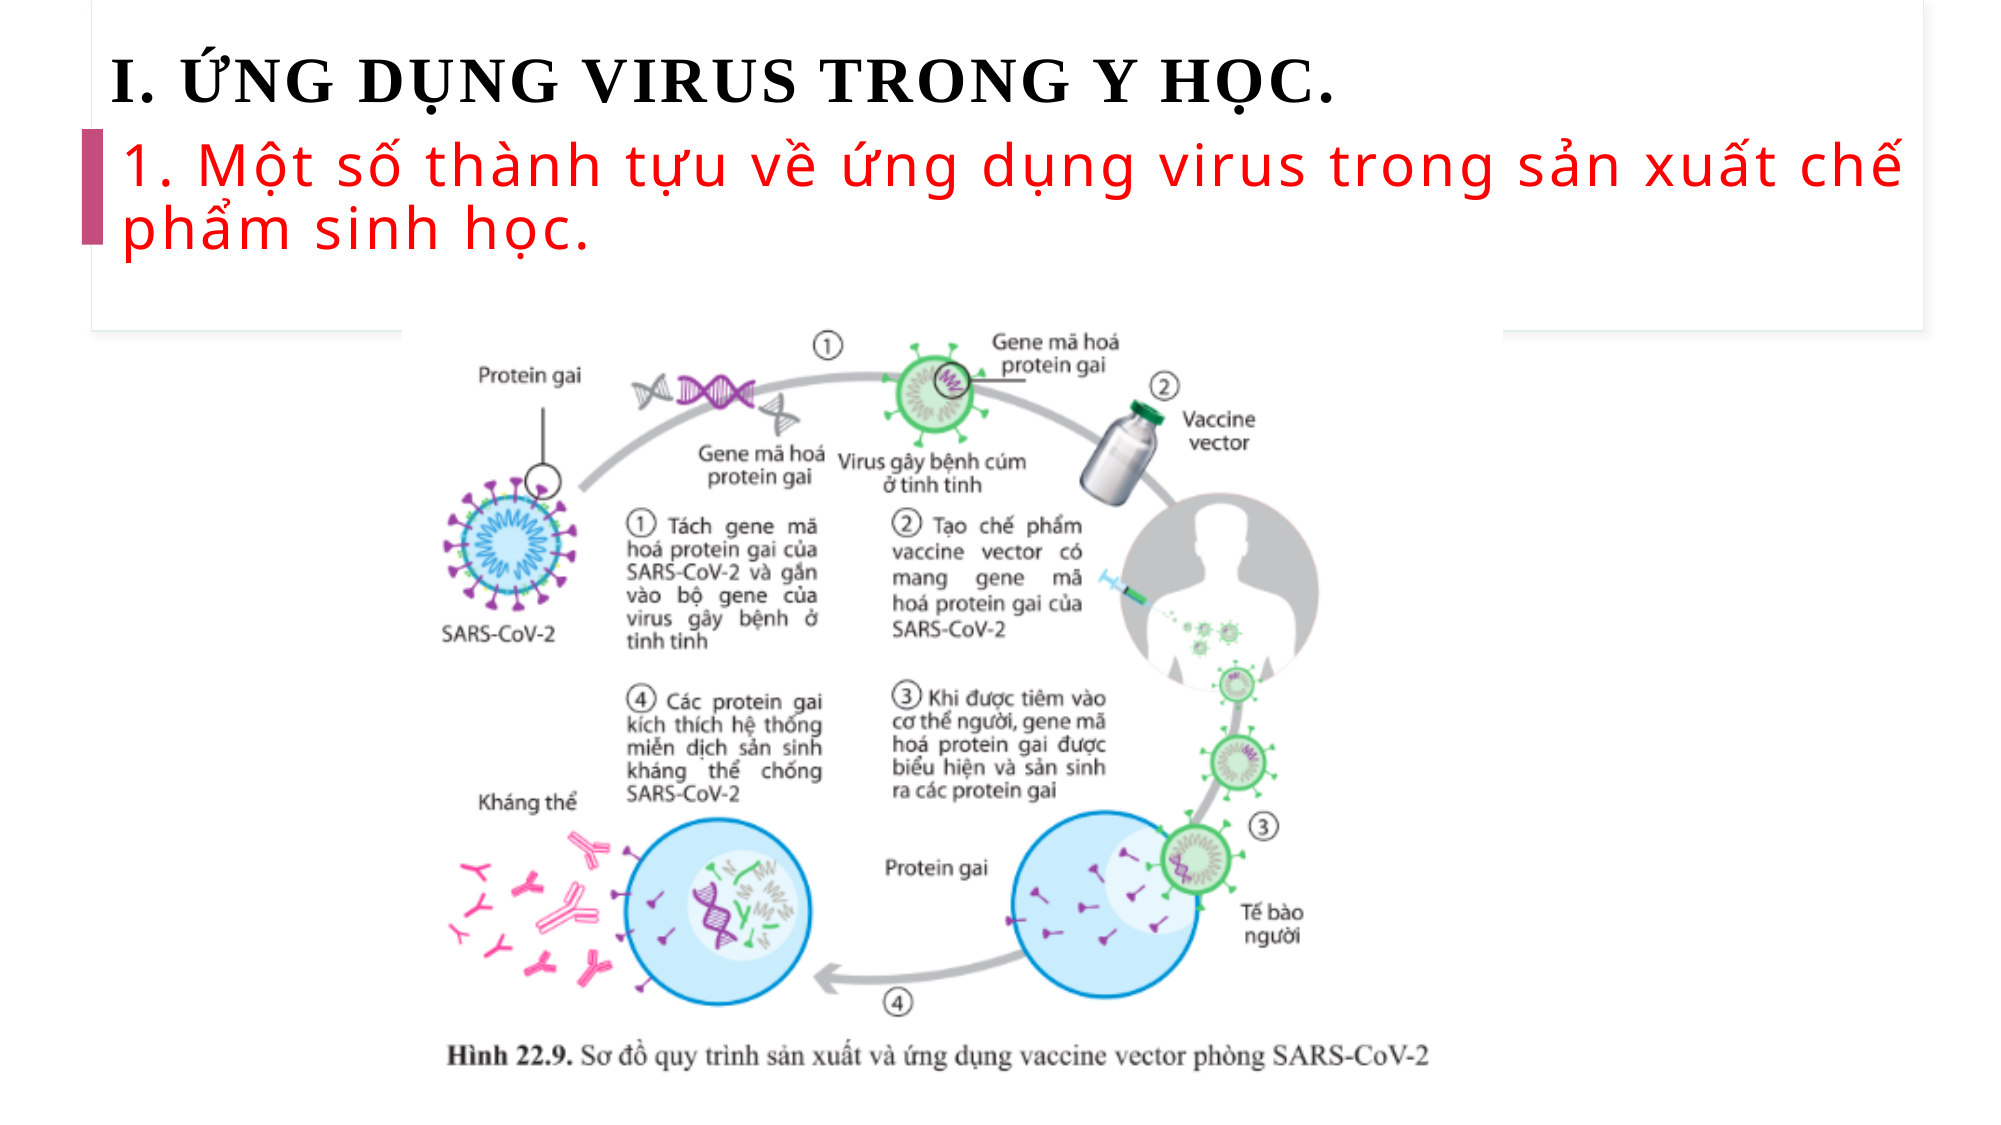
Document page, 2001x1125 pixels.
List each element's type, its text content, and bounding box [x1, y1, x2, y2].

text_box I. ỨNG DỤNG VIRUS TRONG Y HỌC. [68, 9, 1379, 153]
title 1. Một số thành tựu về ứng dụng virus trong sản xuất chế phẩm sinh học. [103, 100, 1932, 295]
picture [401, 273, 1503, 1088]
